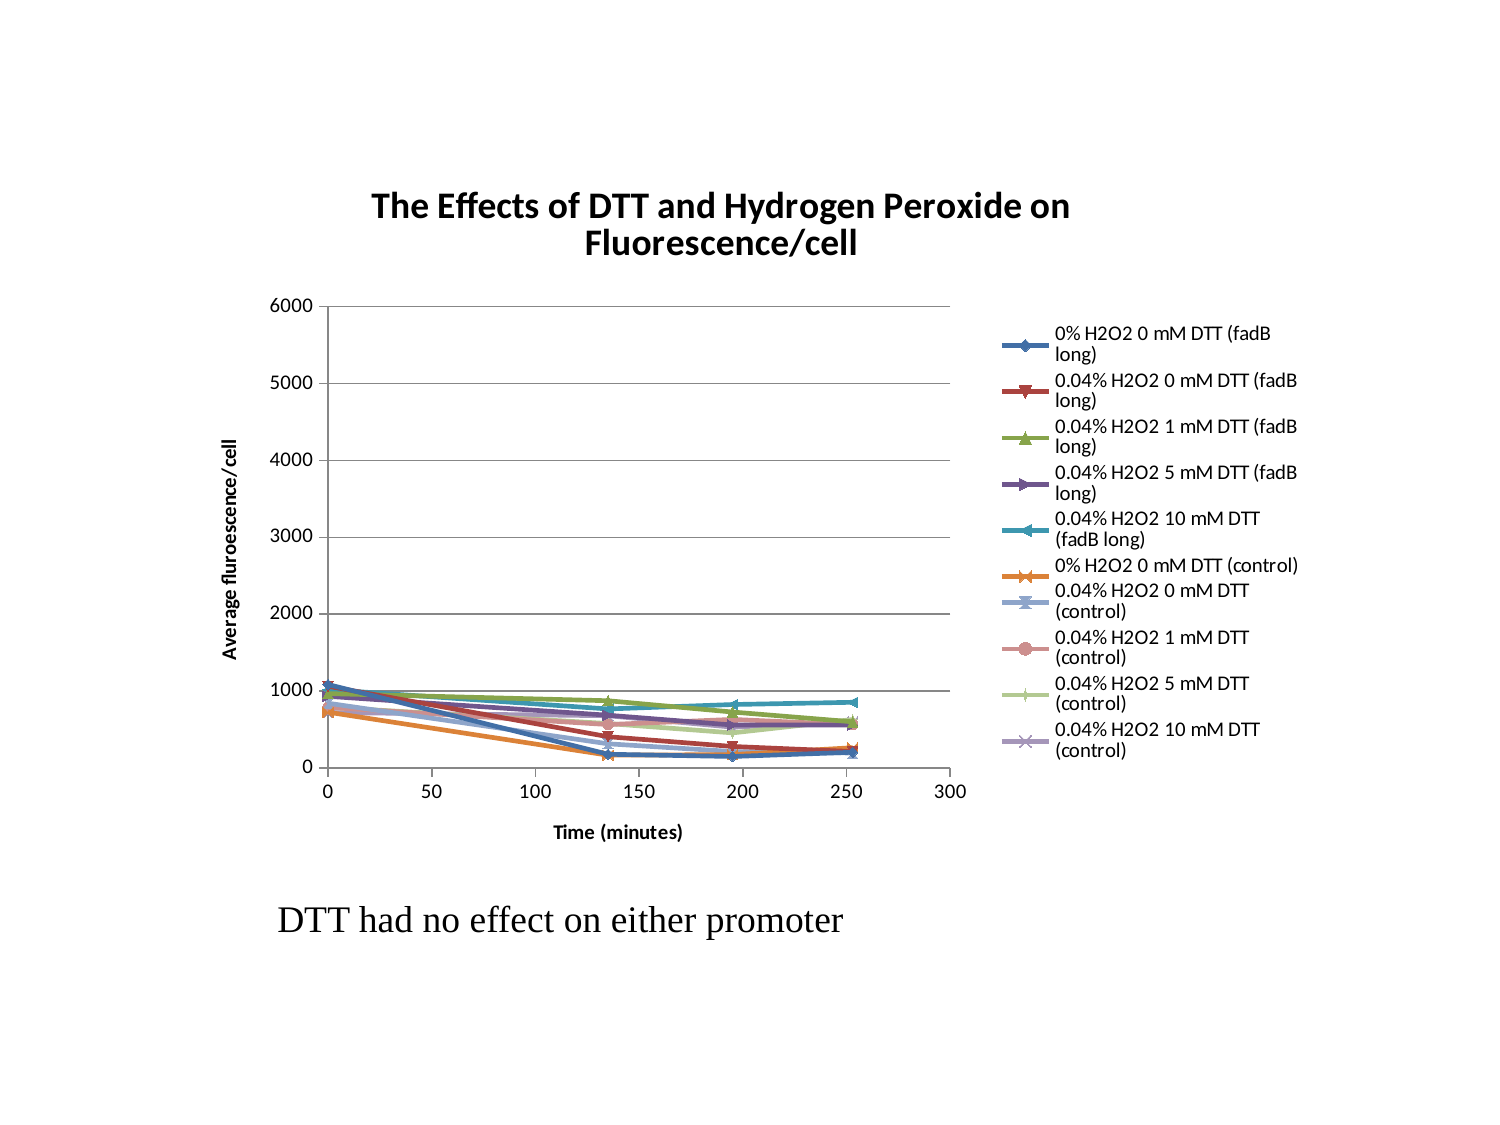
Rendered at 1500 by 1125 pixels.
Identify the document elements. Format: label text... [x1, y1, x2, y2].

text_box DTT had no effect on either promoter [262, 887, 1275, 948]
chart [187, 162, 1313, 876]
